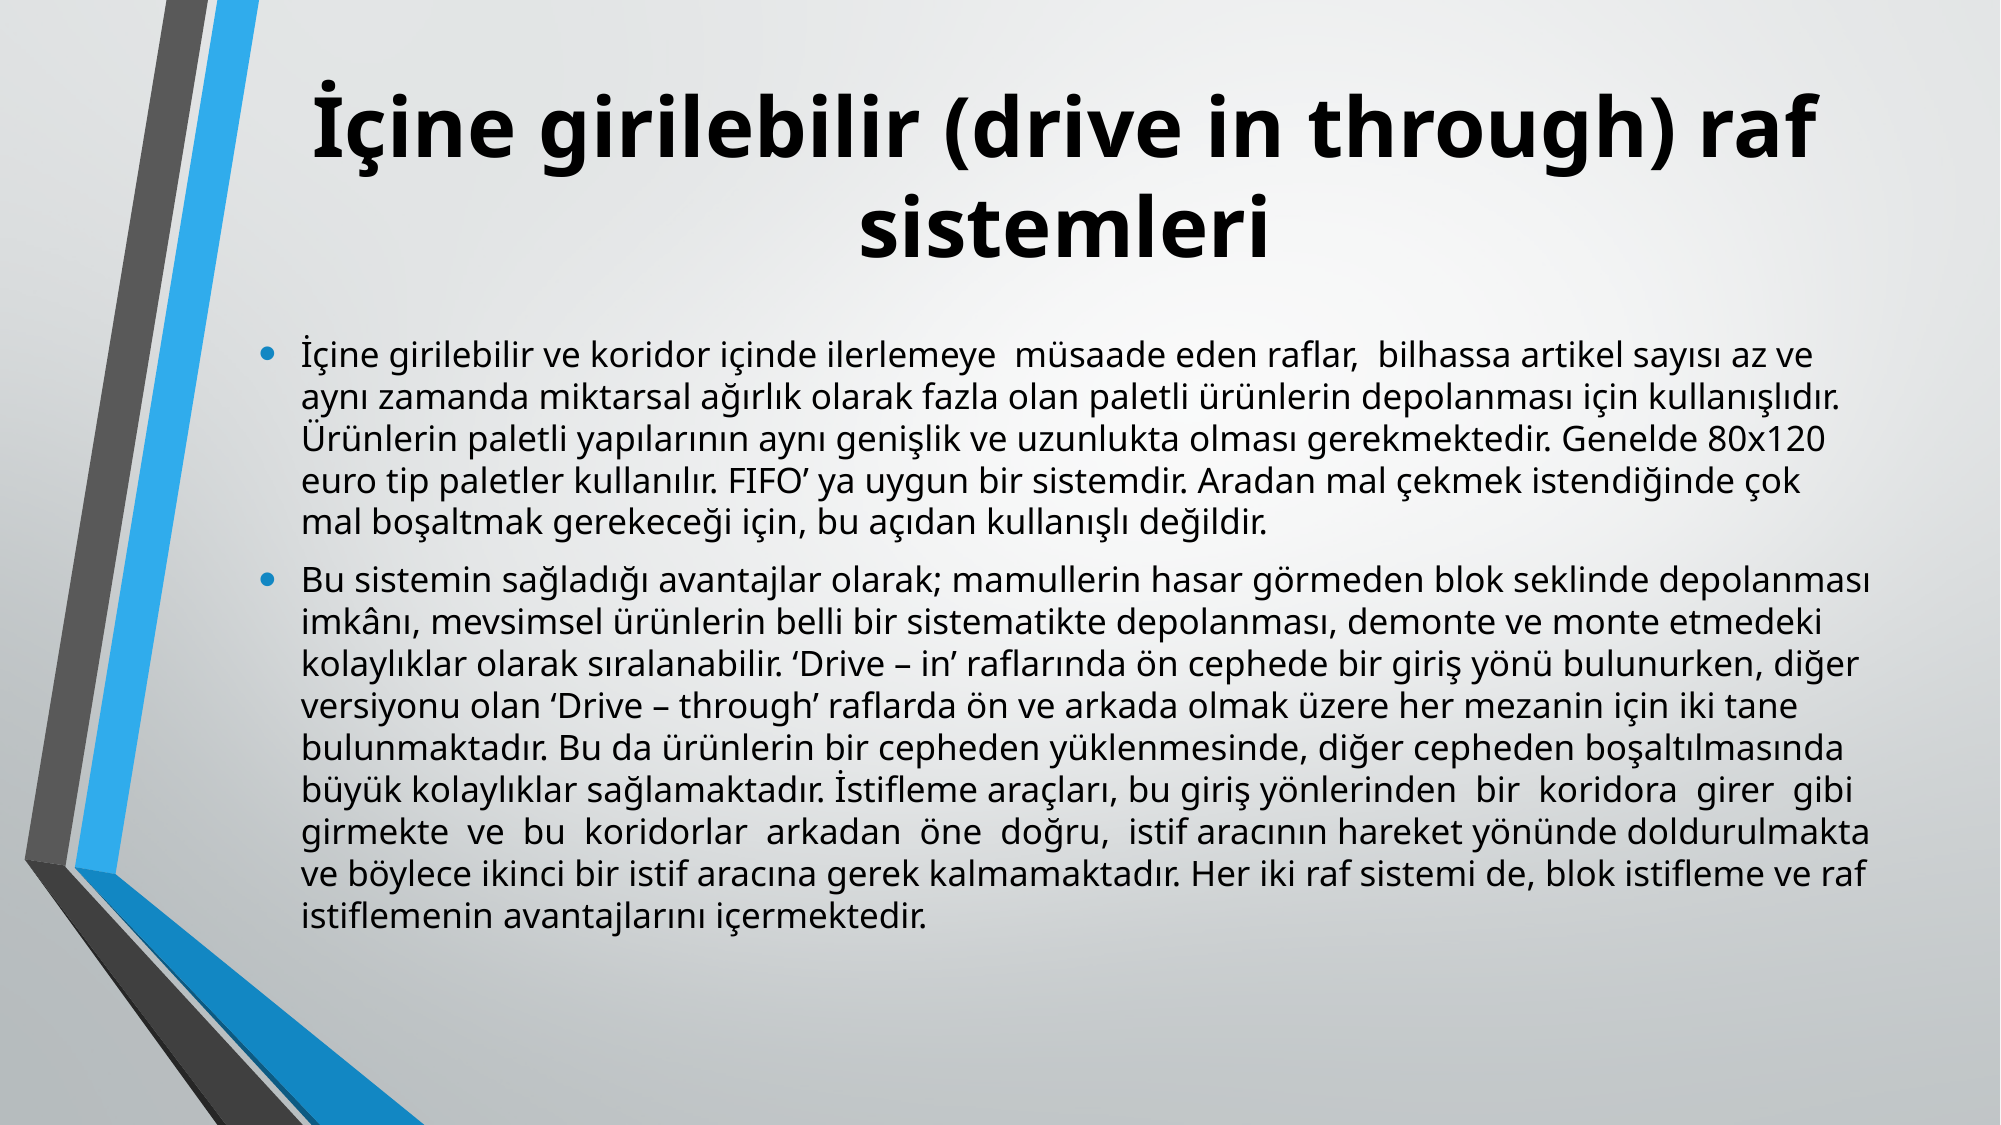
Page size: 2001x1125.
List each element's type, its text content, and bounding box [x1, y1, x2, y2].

title İçine girilebilir (drive in through) raf sistemleri [243, 30, 1887, 317]
list İçine girilebilir ve koridor içinde ilerlemeye müsaade eden raflar, bilhassa artikel sayısı az ve aynı zamanda miktarsal ağırlık olarak fazla olan paletli ürünlerin depolanması için kullanışlıdır. Ürünlerin paletli yapılarının aynı genişlik ve uzunlukta olması gerekmektedir. Genelde 80x120 euro tip paletler kullanılır. FIFO’ ya uygun bir sistemdir. Aradan mal çekmek istendiğinde çok mal boşaltmak gerekeceği için, bu açıdan kullanışlı değildir. Bu sistemin sağladığı avantajlar olarak; mamullerin hasar görmeden blok seklinde depolanması imkânı, mevsimsel ürünlerin belli bir sistematikte depolanması, demonte ve monte etmedeki kolaylıklar olarak sıralanabilir. ‘Drive – in’ raflarında ön cephede bir giriş yönü bulunurken, diğer versiyonu olan ‘Drive – through’ raflarda ön ve arkada olmak üzere her mezanin için iki tane bulunmaktadır. Bu da ürünlerin bir cepheden yüklenmesinde, diğer cepheden boşaltılmasında büyük kolaylıklar sağlamaktadır. İstifleme araçları, bu giriş yönlerinden bir koridora girer gibi girmekte ve bu koridorlar arkadan öne doğru, istif aracının hareket yönünde doldurulmakta ve böylece ikinci bir istif aracına gerek kalmamaktadır. Her iki raf sistemi de, blok istifleme ve raf istiflemenin avantajlarını içermektedir. [243, 317, 1887, 950]
